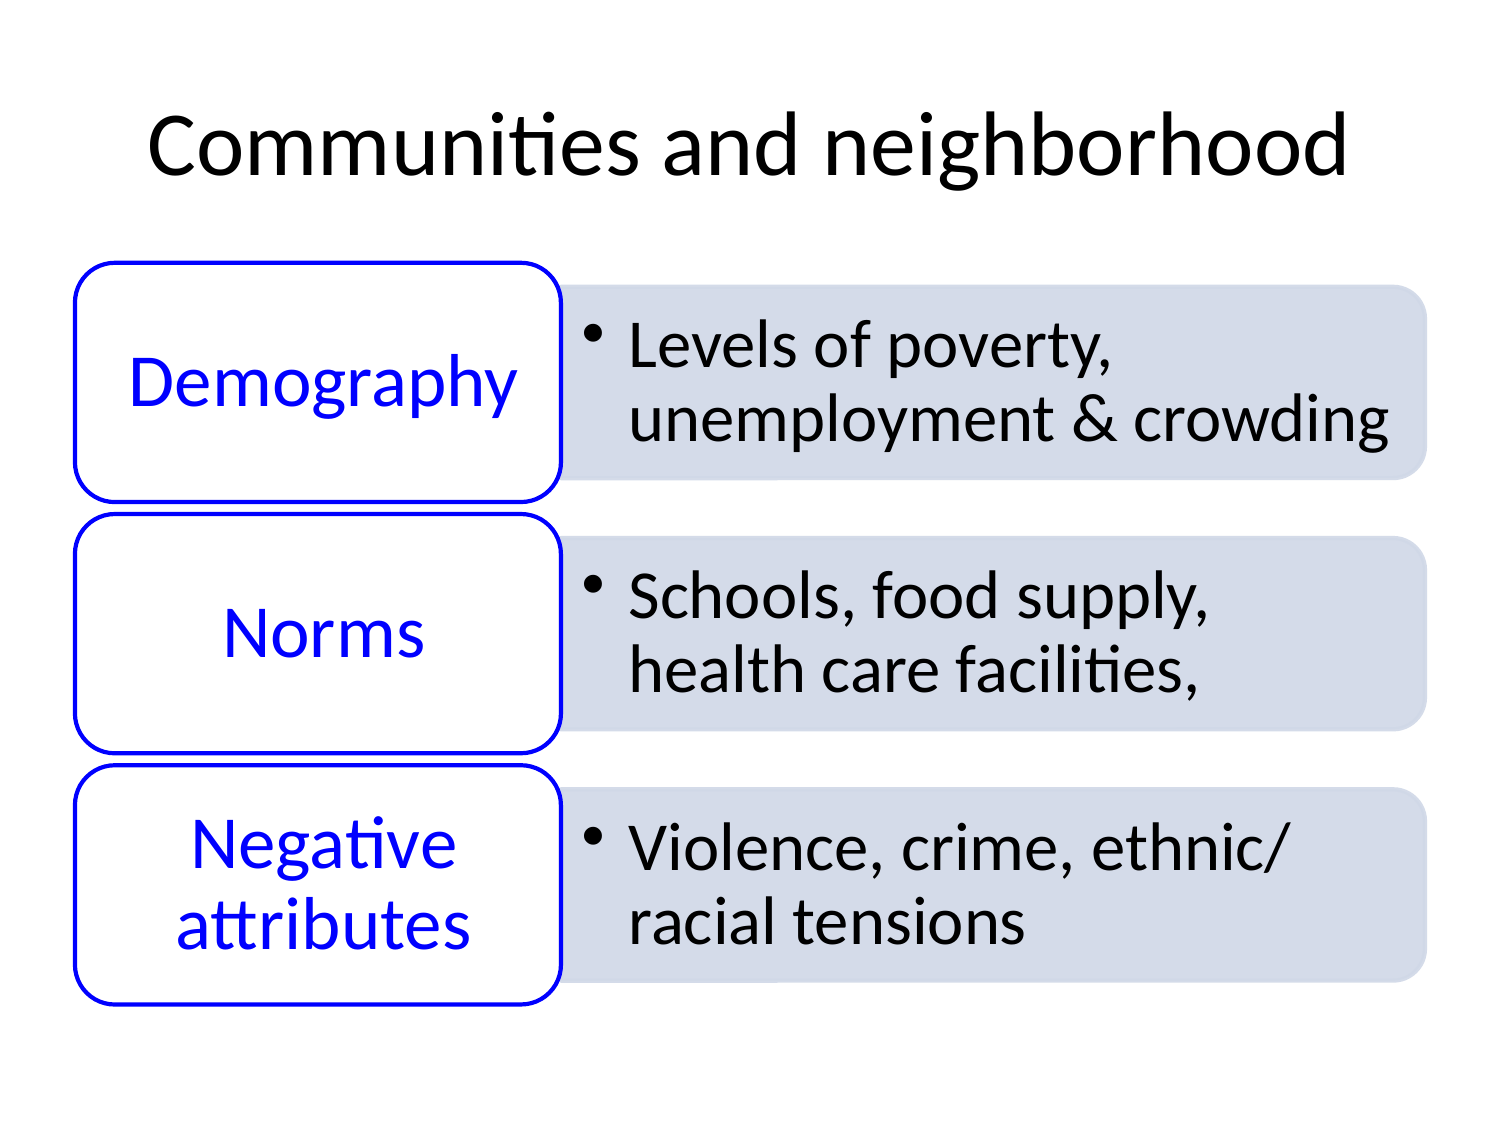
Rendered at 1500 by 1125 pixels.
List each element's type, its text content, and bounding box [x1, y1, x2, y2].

title Communities and neighborhood [75, 45, 1425, 233]
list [74, 262, 1426, 1006]
